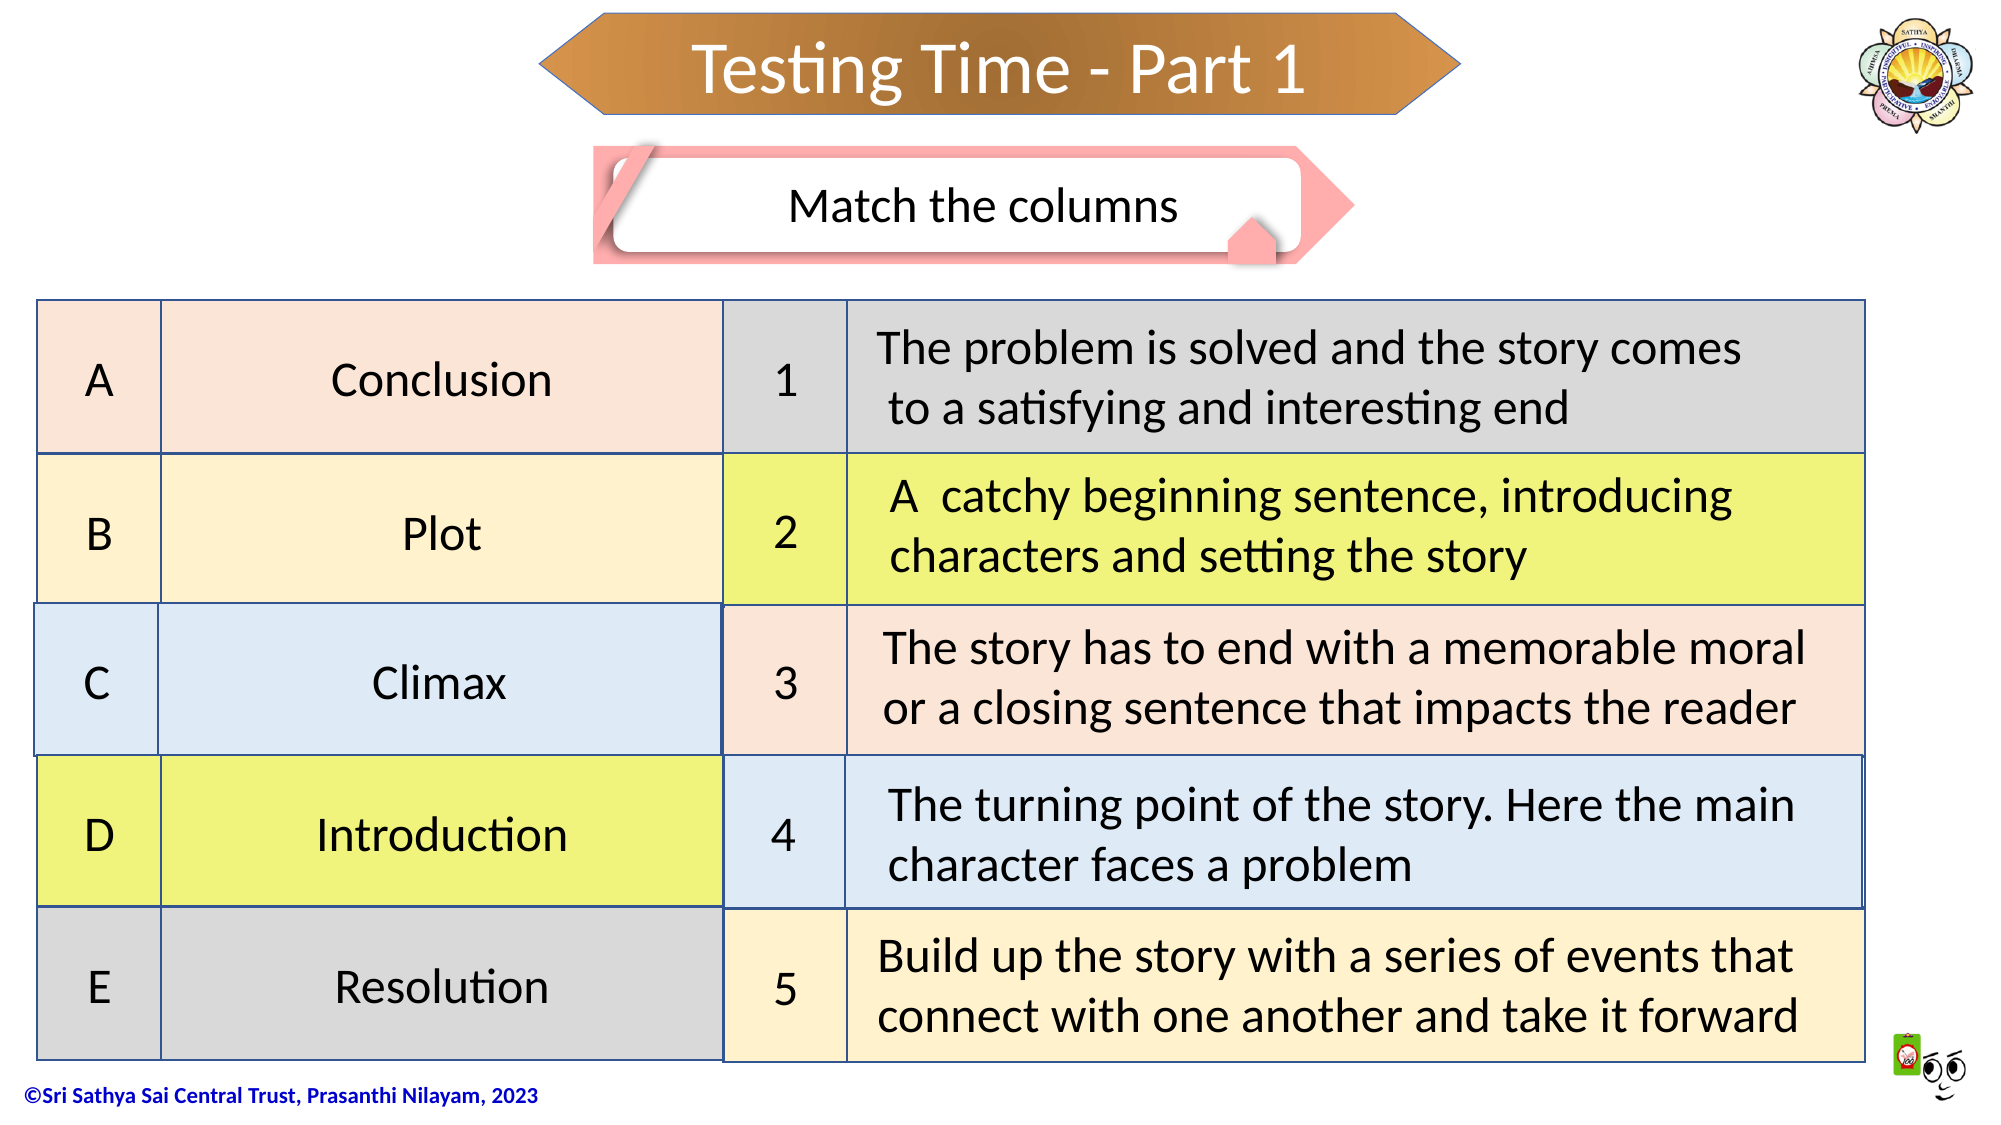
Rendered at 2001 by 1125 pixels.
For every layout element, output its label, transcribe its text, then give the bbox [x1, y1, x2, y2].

text_box Testing Time - Part 1 [538, 12, 1462, 115]
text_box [847, 453, 1865, 605]
text_box 1 [722, 299, 846, 454]
text_box D [36, 754, 160, 905]
text_box Climax [157, 602, 722, 754]
text_box 4 [725, 754, 844, 909]
text_box Conclusion [160, 299, 722, 453]
text_box 2 [722, 454, 846, 606]
text_box 5 [722, 909, 846, 1063]
text_box A [36, 299, 160, 453]
text_box 3 [722, 606, 846, 754]
text_box B [36, 453, 160, 602]
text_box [847, 906, 1866, 1061]
text_box Introduction [160, 754, 725, 905]
text_box E [36, 905, 160, 1061]
picture [1858, 991, 1977, 1110]
text_box Resolution [160, 905, 725, 1061]
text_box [847, 605, 1865, 757]
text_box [844, 754, 1863, 908]
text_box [847, 909, 1865, 1063]
text_box C [33, 602, 157, 757]
picture [1854, 15, 1976, 134]
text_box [593, 145, 1355, 265]
text_box Plot [160, 453, 722, 602]
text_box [847, 299, 1865, 453]
